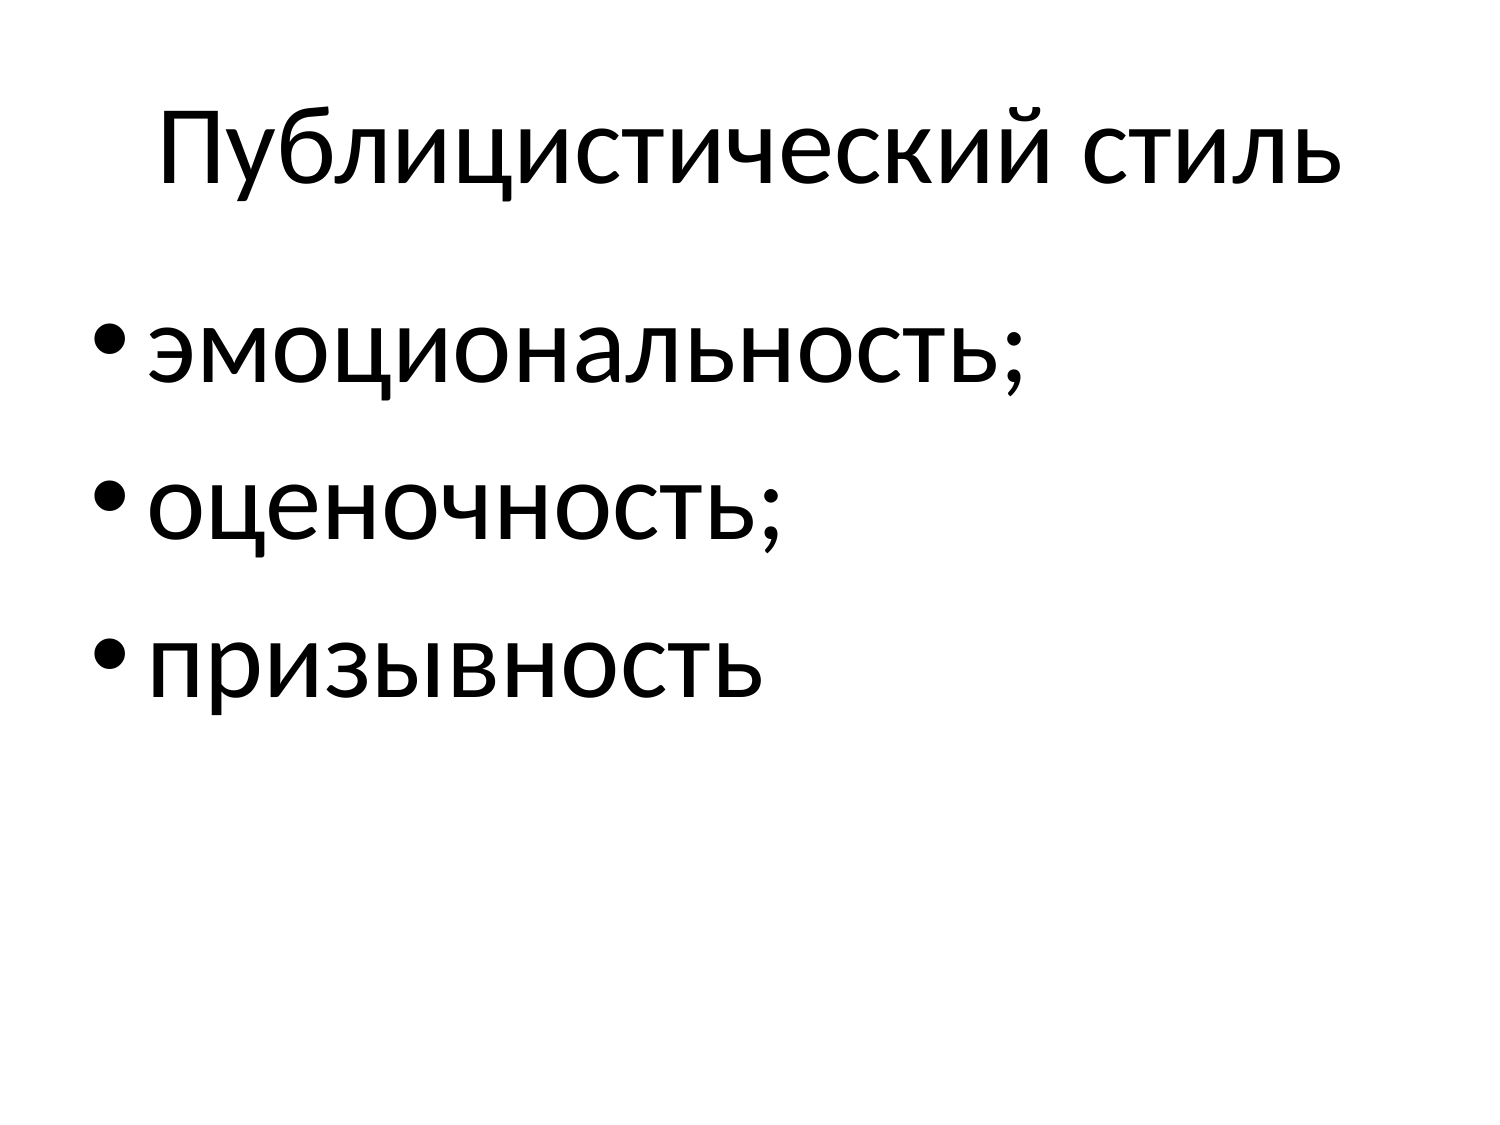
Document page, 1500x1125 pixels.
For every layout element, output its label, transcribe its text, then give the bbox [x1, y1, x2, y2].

title Публицистический стиль [75, 45, 1425, 233]
list эмоциональность; оценочность; призывность [75, 262, 1425, 1005]
